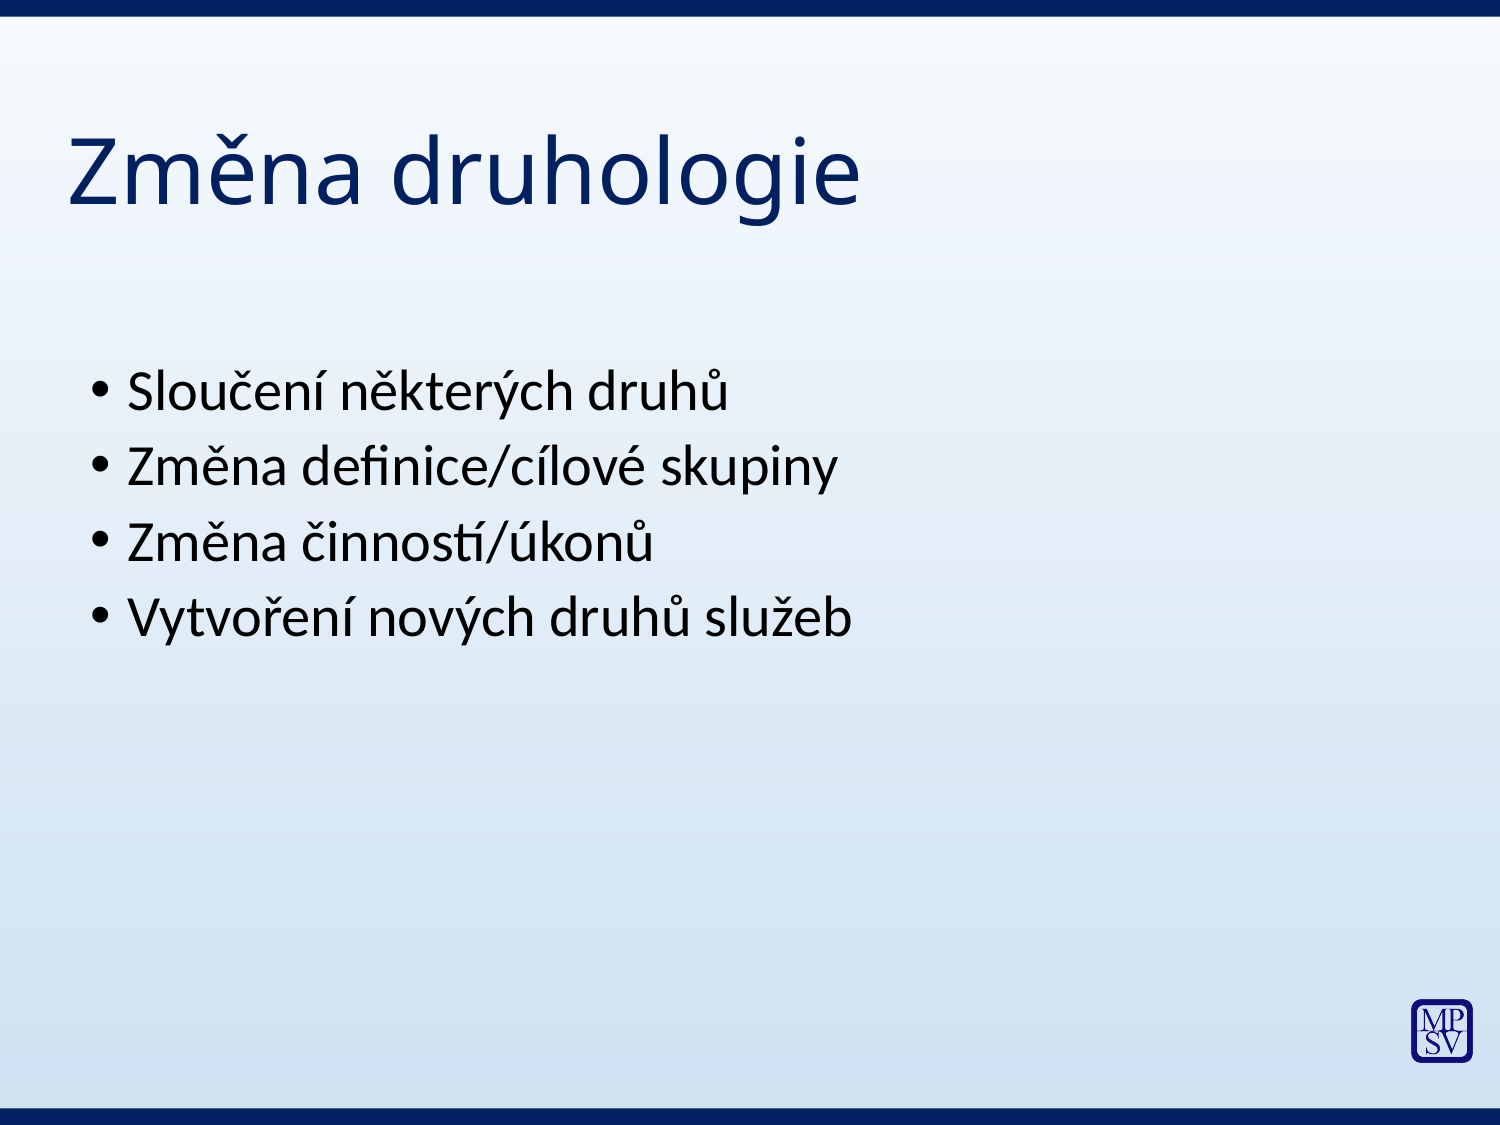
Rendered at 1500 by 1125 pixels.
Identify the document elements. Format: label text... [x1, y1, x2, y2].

text_box [0, 1107, 1500, 1125]
text_box Změna druhologie [53, 105, 1453, 231]
list Sloučení některých druhů Změna definice/cílové skupiny Změna činností/úkonů Vytvoření nových druhů služeb [75, 262, 1453, 823]
picture [1411, 999, 1473, 1063]
text_box [0, 0, 1500, 18]
